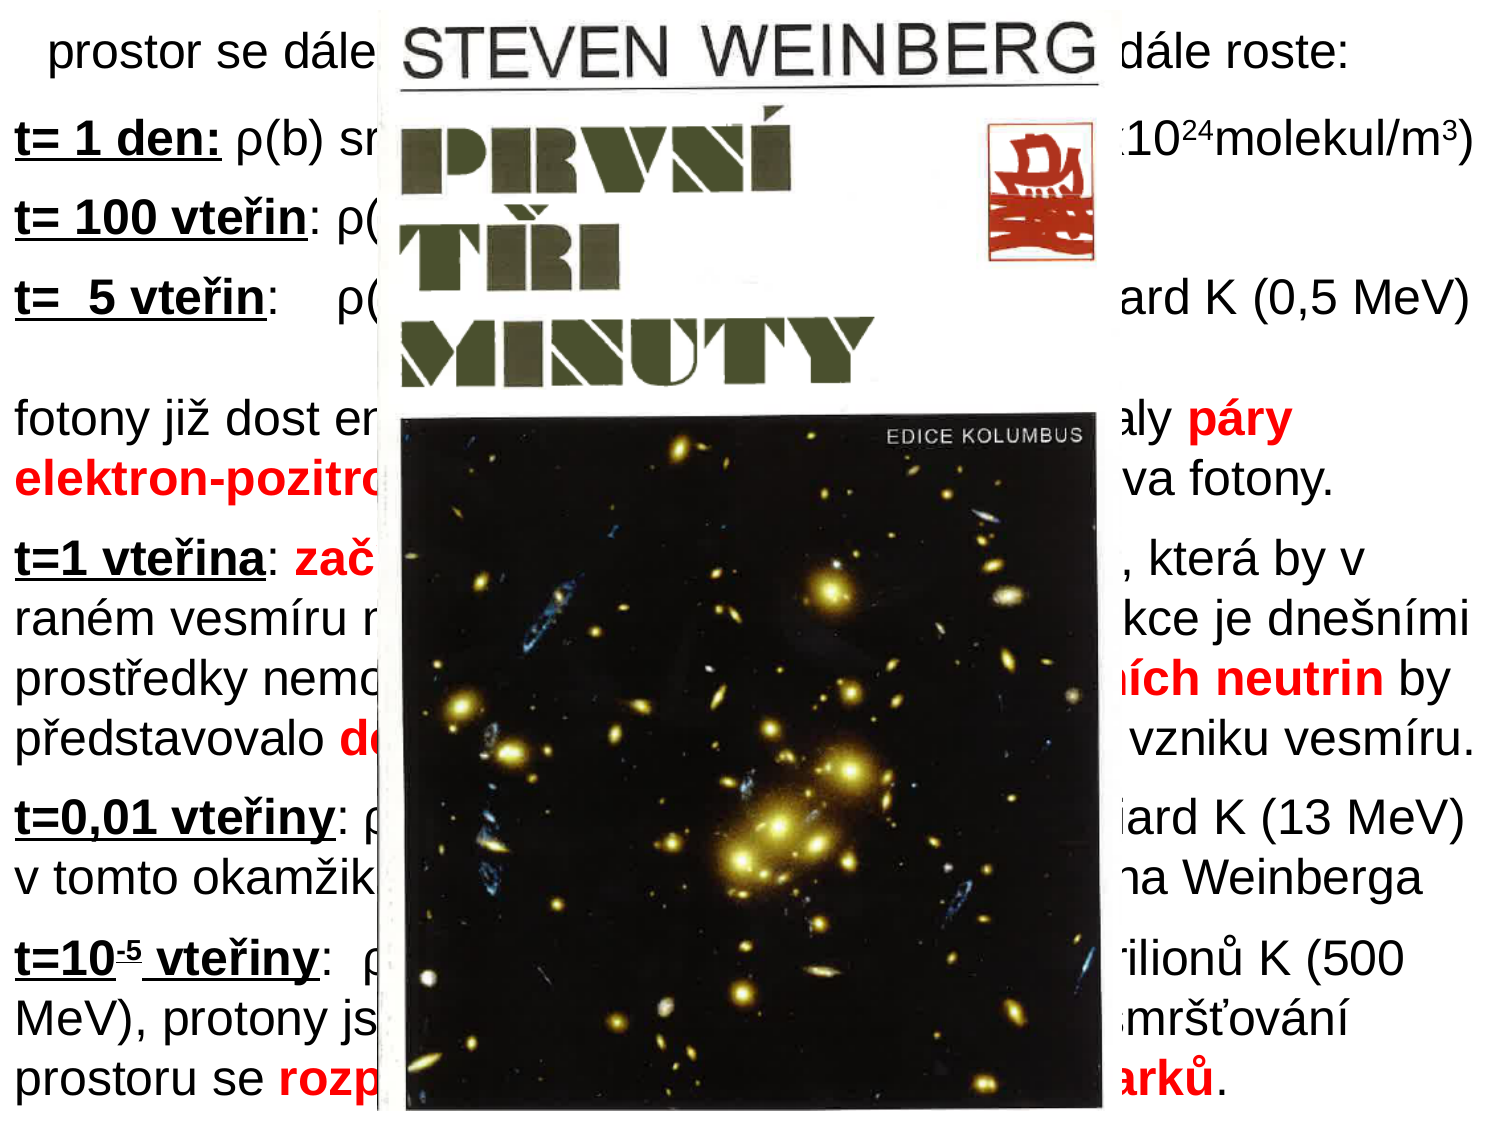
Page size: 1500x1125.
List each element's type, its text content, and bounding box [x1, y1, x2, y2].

text_box t= 1 den: ρ(b) srovnatelná s hustotou vzduchu (5x1024molekul/m3) t= 100 vteřin: ρ(b) je srovnatelná s hustotou vody t= 5 vteřin: ρ(b) =0,2 x1034 protonů/m3, T=5 miliard K (0,5 MeV) fotony již dost energie, aby ve srážkách produkovaly páry elektron-pozitron a ty ve srážkách produkovaly dva fotony. t=1 vteřina: začínají hrát důležitou roli neutrina, která by v raném vesmíru měla také existovat, ale jejich detekce je dnešními prostředky nemožná, nicméně pozorování reliktních neutrin by představovalo definitivní potvrzení dnešní teorie vzniku vesmíru. t=0,01 vteřiny: ρ(b)=5x1038 protonů/m3, T=100 miliard K (13 MeV) v tomto okamžiku začínají První tři minuty Stevena Weinberga t=10-5 vteřiny: ρ(b)= 5 x1044 protonů na m3, T=5 trilionů K (500 MeV), protony jsou těsně vede sebe a při dalším smršťování prostoru se rozpouštějí na plyn kvarků a antikvarků. [0, 97, 1500, 1113]
text_box prostor se dále smršťuje a hustota baryonů ρ(b) dále roste: [1123, 10, 1468, 86]
text_box prostor se dále smršťuje a hustota baryonů ρ(b) dále roste: [32, 10, 377, 86]
picture [377, 10, 1123, 1111]
